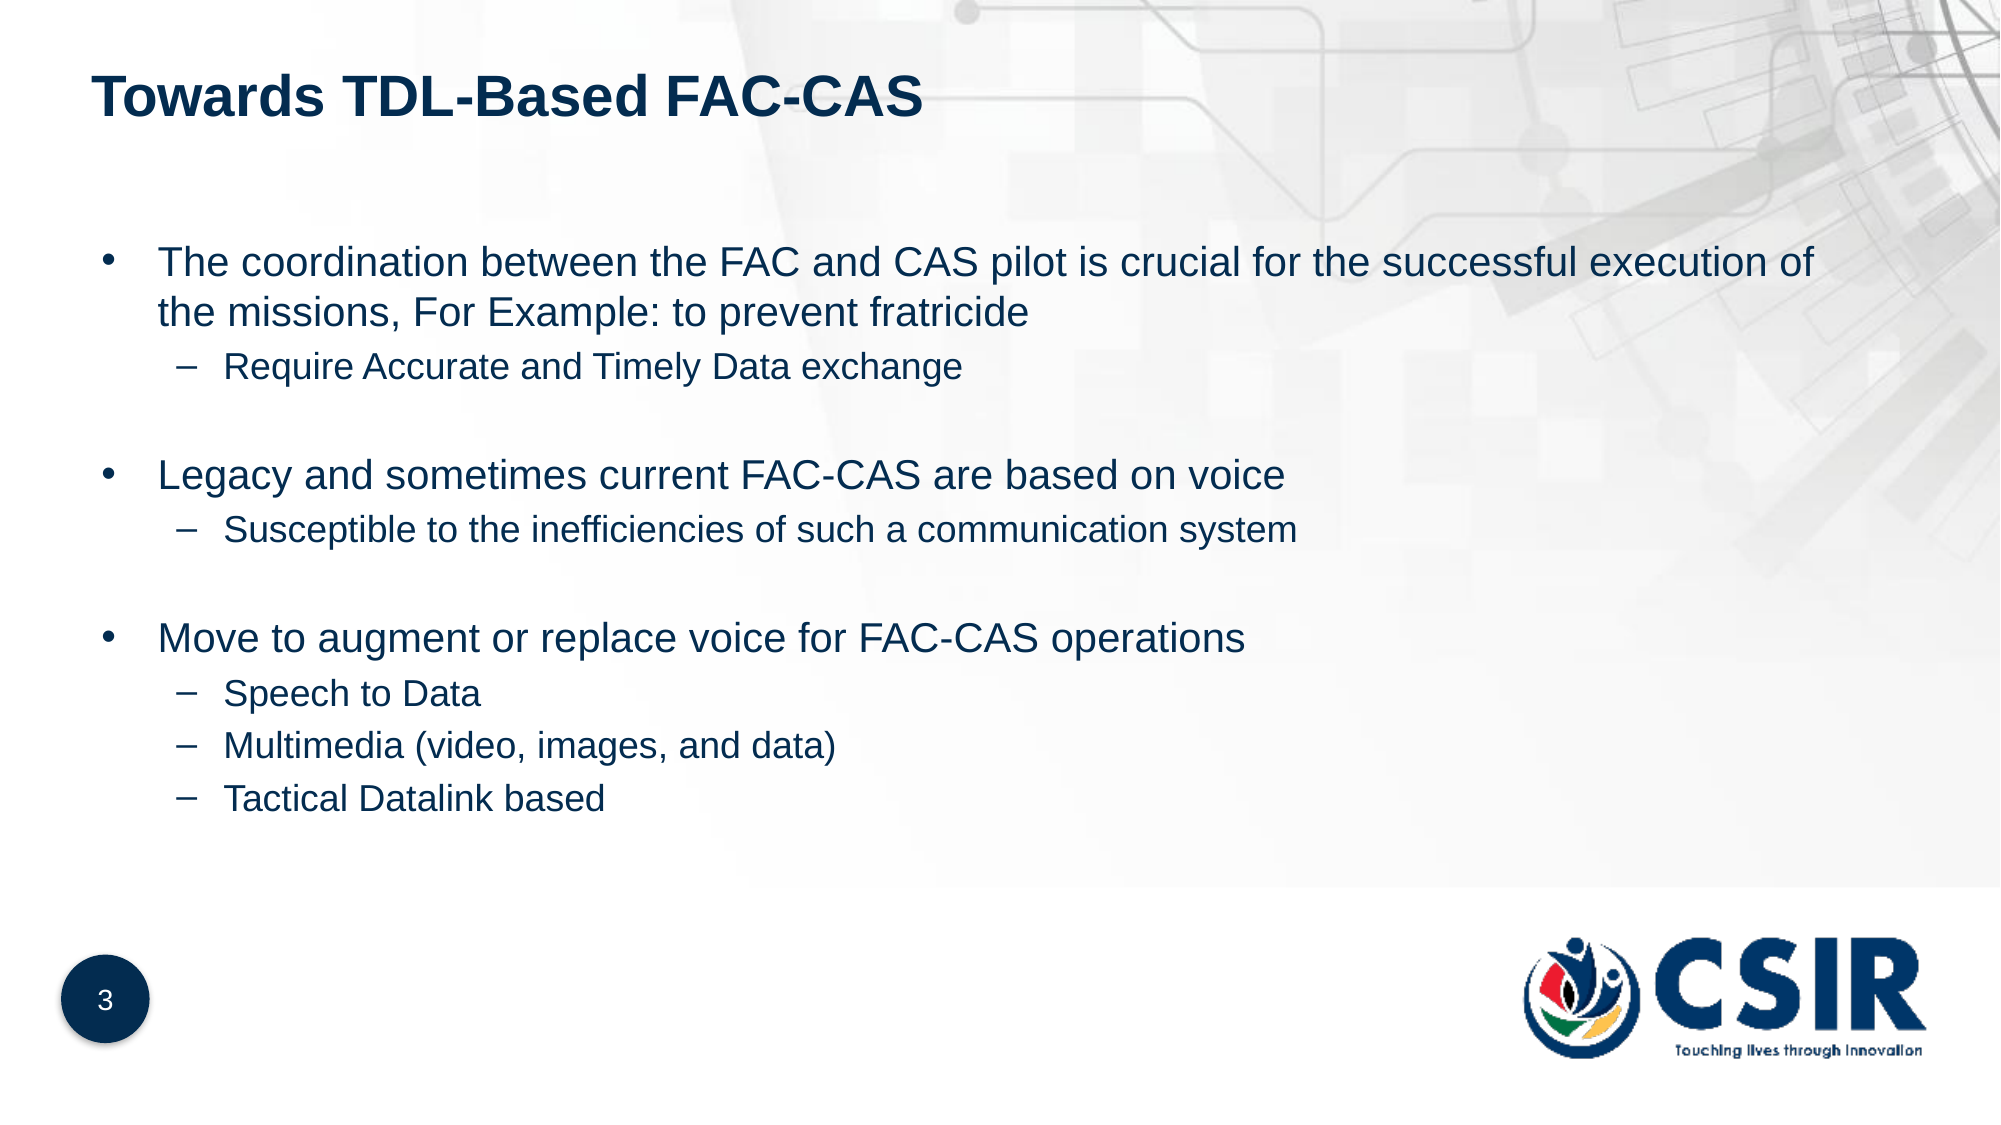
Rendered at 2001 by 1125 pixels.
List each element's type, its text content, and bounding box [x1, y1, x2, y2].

title Towards TDL-Based FAC-CAS [76, 12, 1876, 173]
picture [0, 0, 2000, 1125]
list The coordination between the FAC and CAS pilot is crucial for the successful execution of the missions, For Example: to prevent fratricide Require Accurate and Timely Data exchange Legacy and sometimes current FAC-CAS are based on voice Susceptible to the inefficiencies of such a communication system Move to augment or replace voice for FAC-CAS operations Speech to Data Multimedia (video, images, and data) Tactical Datalink based [86, 226, 1900, 945]
